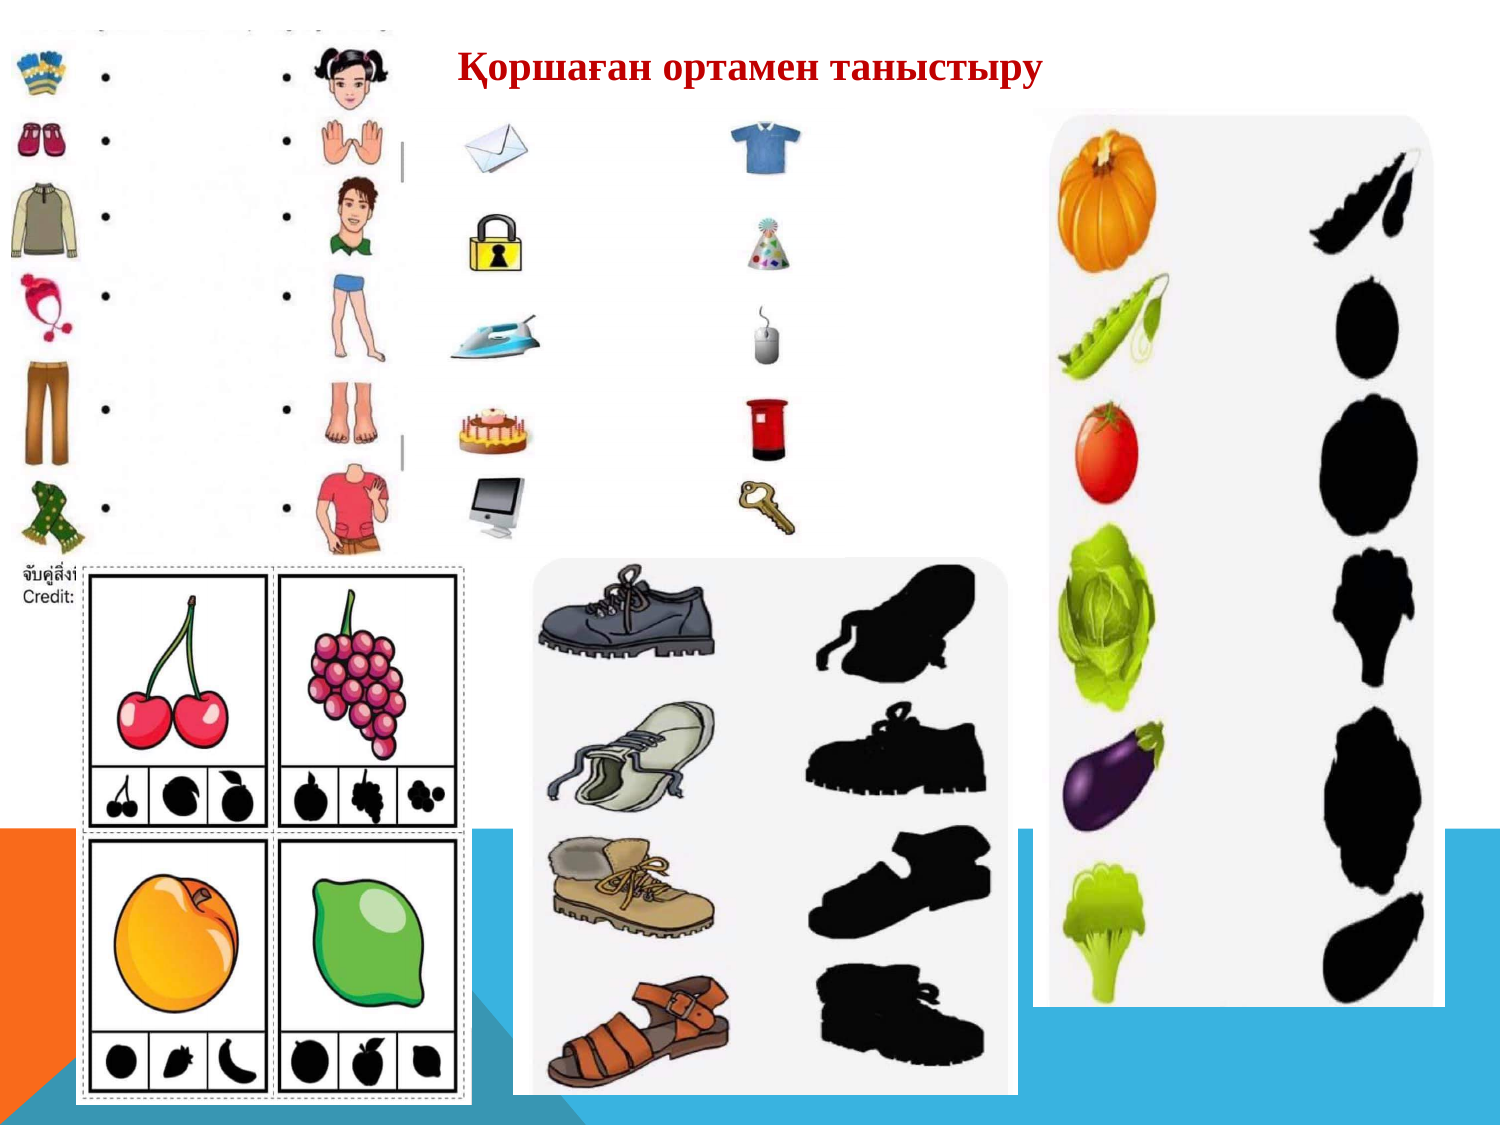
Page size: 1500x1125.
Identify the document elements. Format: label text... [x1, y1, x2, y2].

picture [1033, 108, 1445, 1007]
text_box Қоршаған ортамен таныстыру [442, 30, 1114, 96]
picture [11, 30, 1019, 1105]
